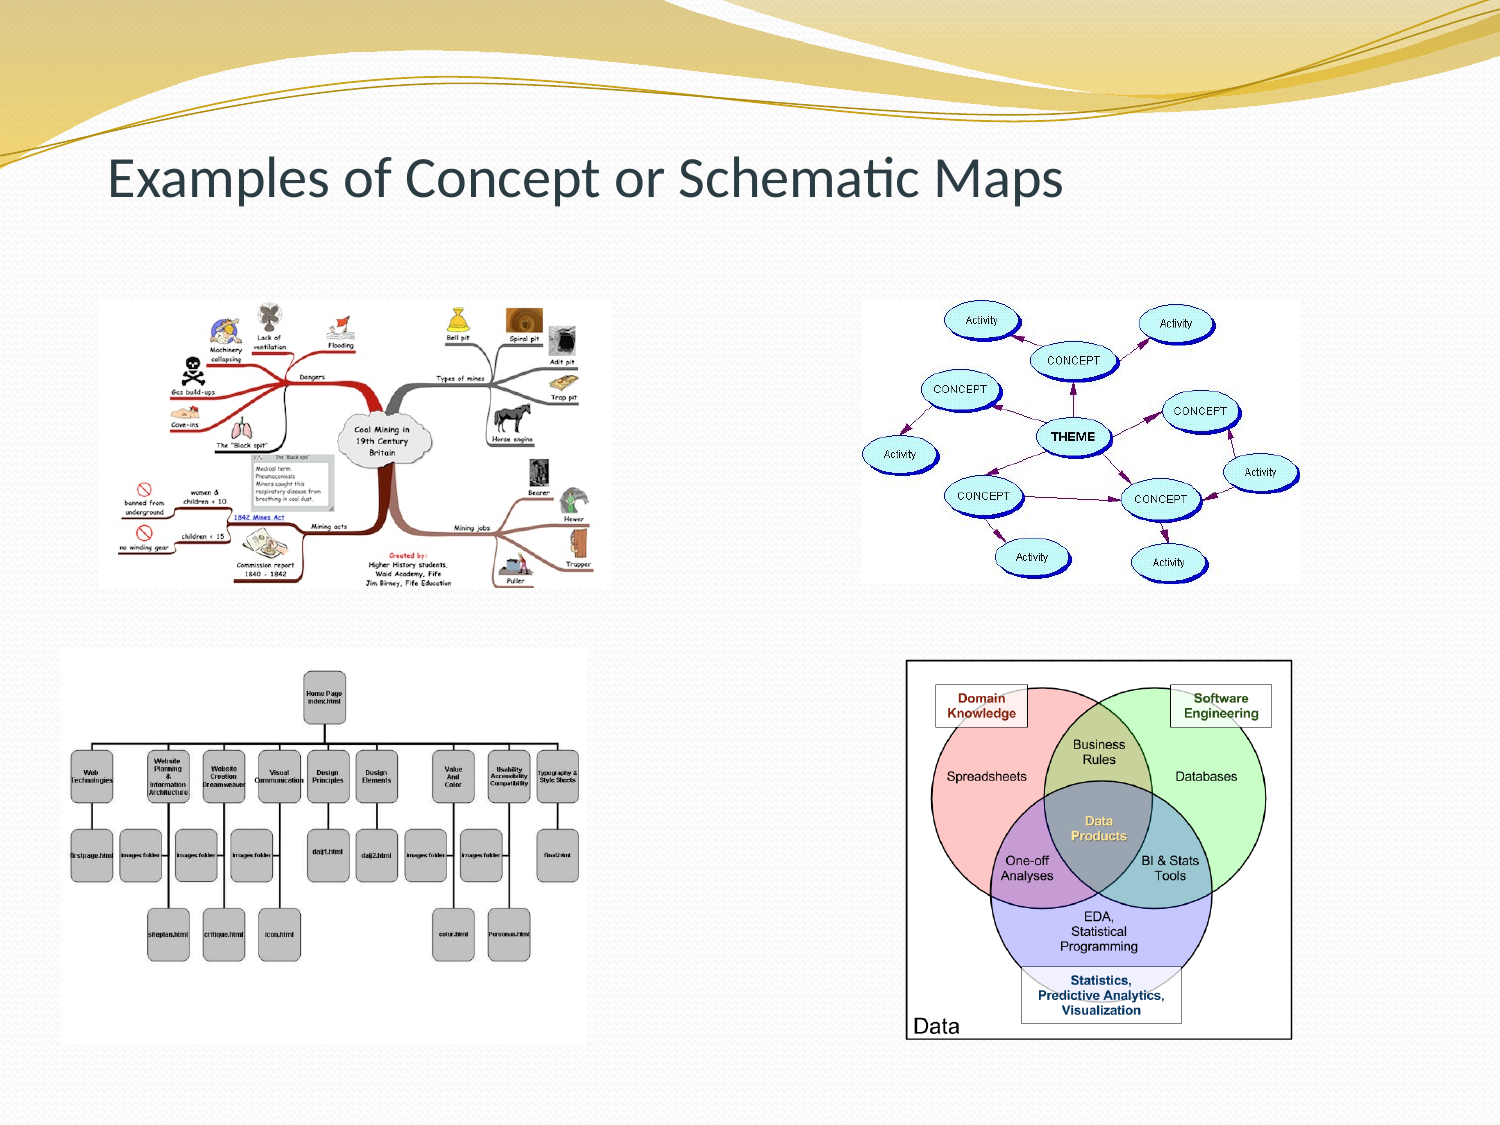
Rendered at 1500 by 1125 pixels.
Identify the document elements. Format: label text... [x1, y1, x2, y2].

picture [899, 652, 1297, 1046]
picture [862, 300, 1301, 584]
title Examples of Concept or Schematic Maps [75, 115, 1425, 213]
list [99, 300, 611, 588]
picture [62, 649, 588, 1044]
